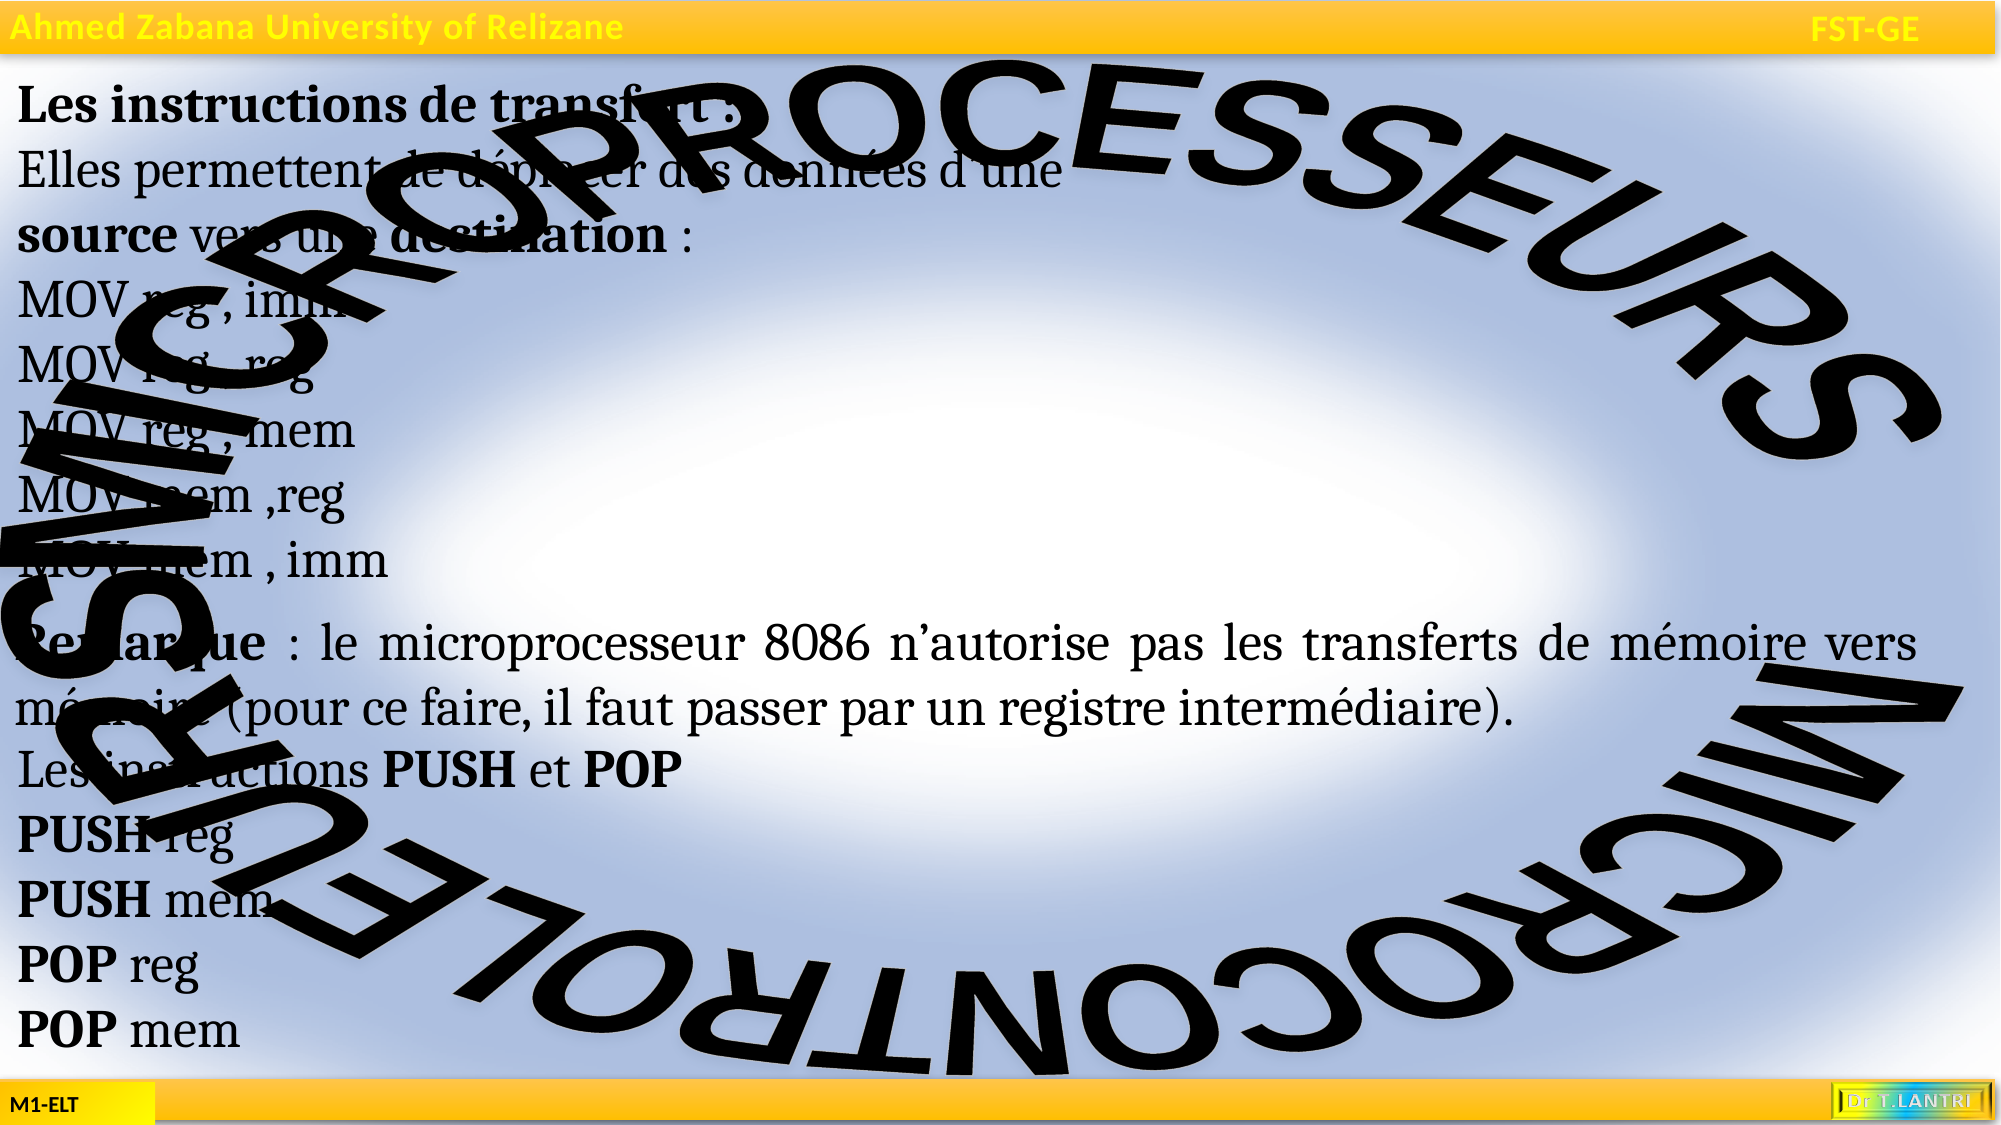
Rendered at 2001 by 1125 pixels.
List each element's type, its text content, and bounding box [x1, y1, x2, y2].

text_box Les instructions de transfert : Elles permettent de déplacer des données d’une source vers une destination : MOV reg , imm MOV reg , reg MOV reg , mem MOV mem ,reg MOV mem , imm [3, 61, 1232, 596]
picture [1829, 1080, 1995, 1125]
text_box Les instructions PUSH et POP PUSH reg PUSH mem POP reg POP mem [3, 725, 1232, 1066]
text_box Remarque : le microprocesseur 8086 n’autorise pas les transferts de mémoire vers mémoire (pour ce faire, il faut passer par un registre intermédiaire). [0, 598, 1935, 744]
